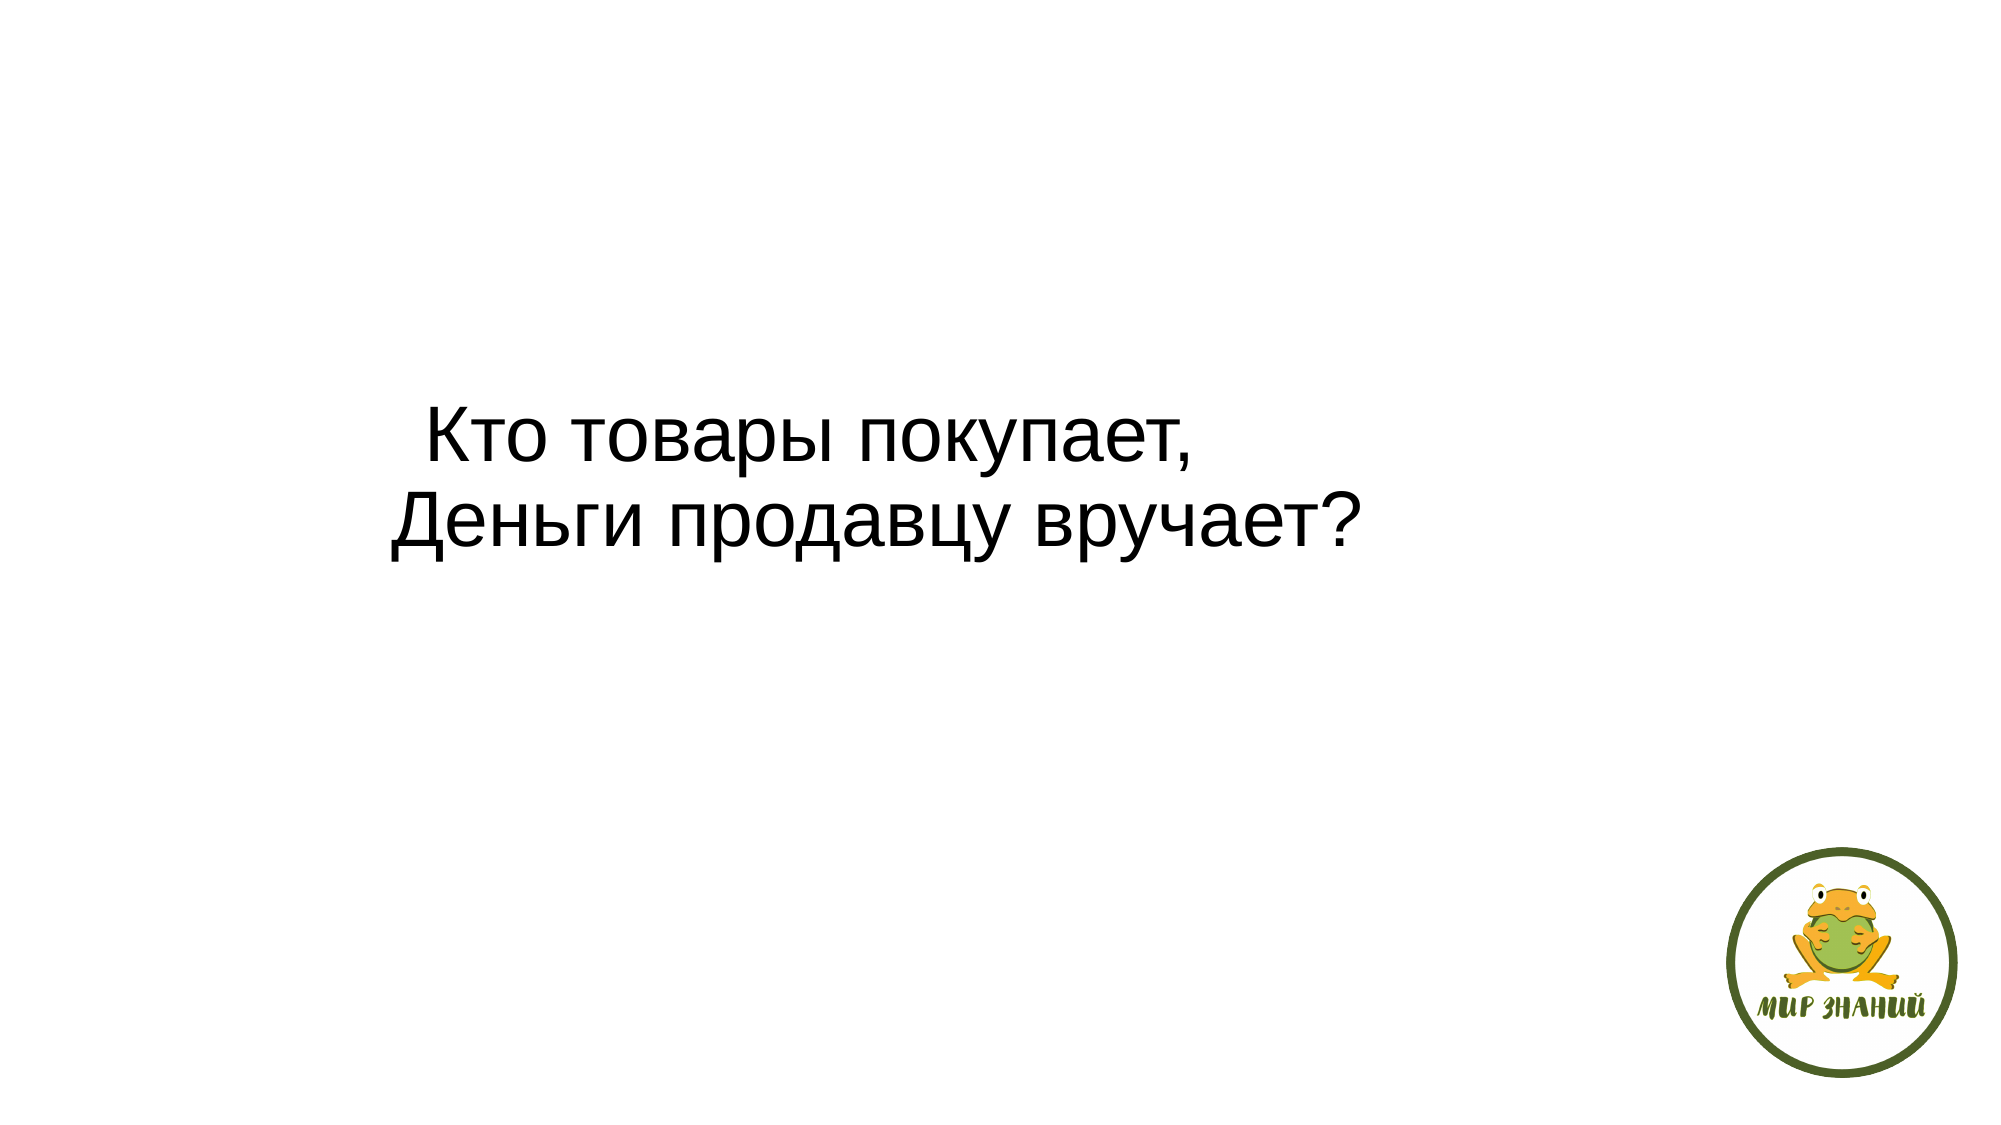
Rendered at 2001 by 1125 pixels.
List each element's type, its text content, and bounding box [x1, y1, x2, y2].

title Кто товары покупает, Деньги продавцу вручает? [376, 385, 2000, 603]
picture [1726, 847, 1958, 1078]
